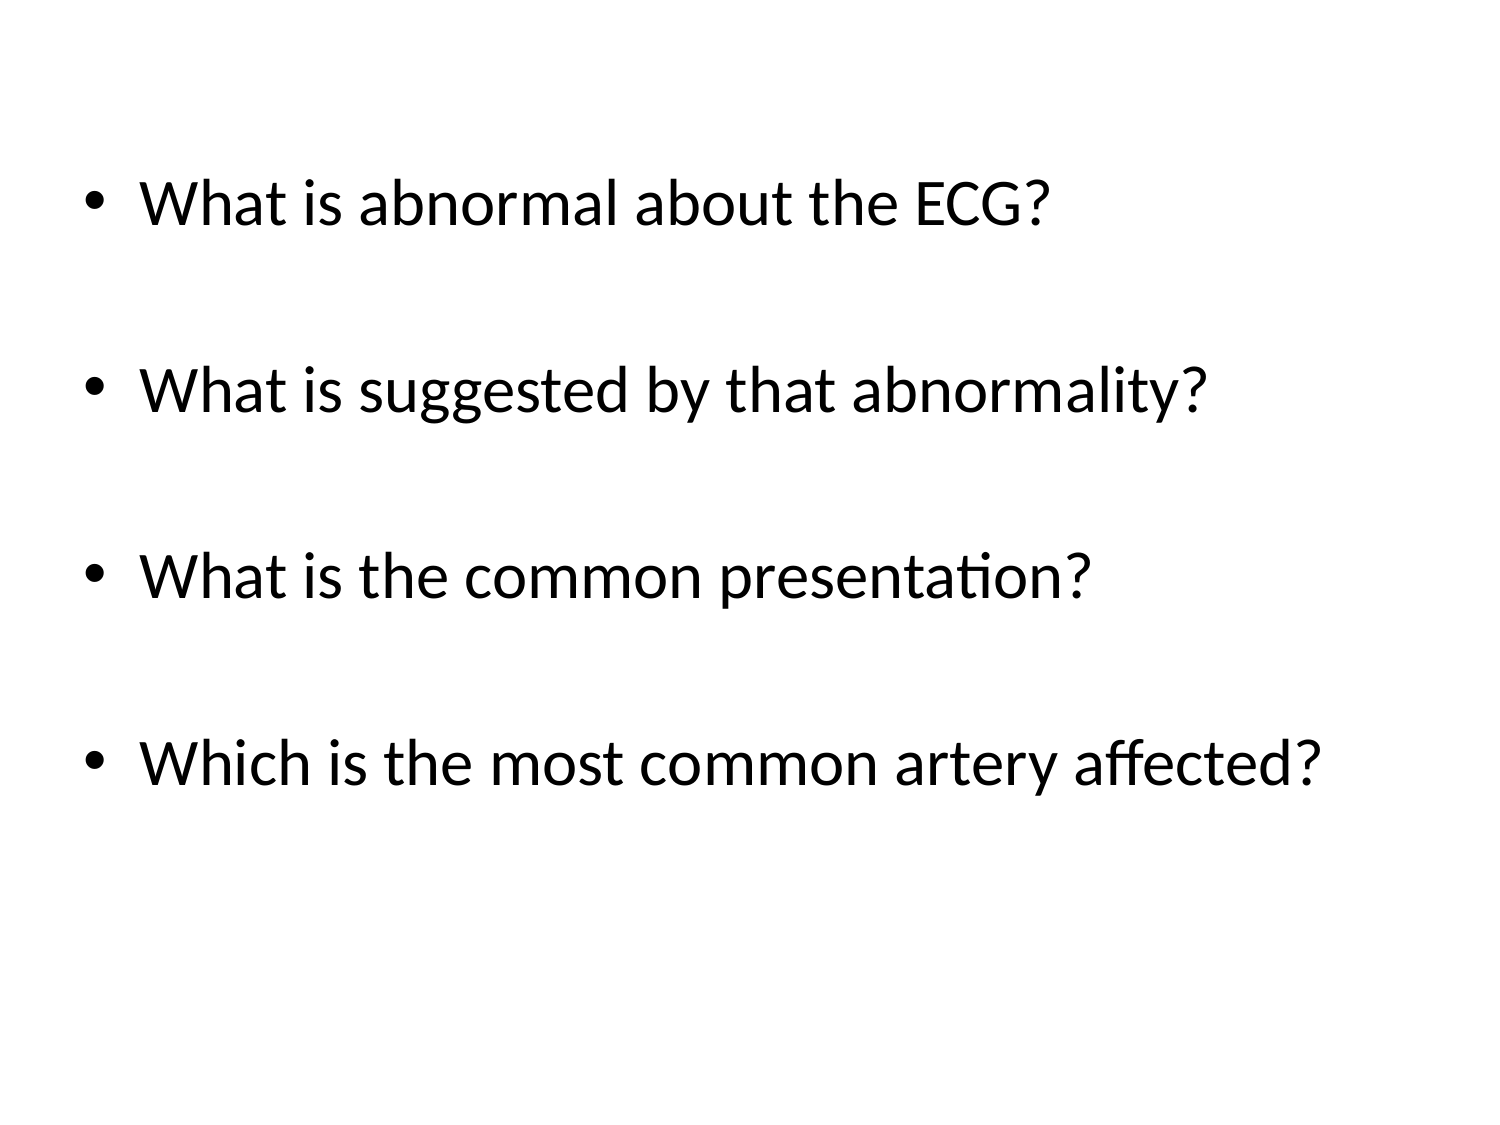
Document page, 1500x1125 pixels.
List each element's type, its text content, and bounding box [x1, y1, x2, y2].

list What is abnormal about the ECG? What is suggested by that abnormality? What is the common presentation? Which is the most common artery affected? [68, 151, 1446, 1086]
